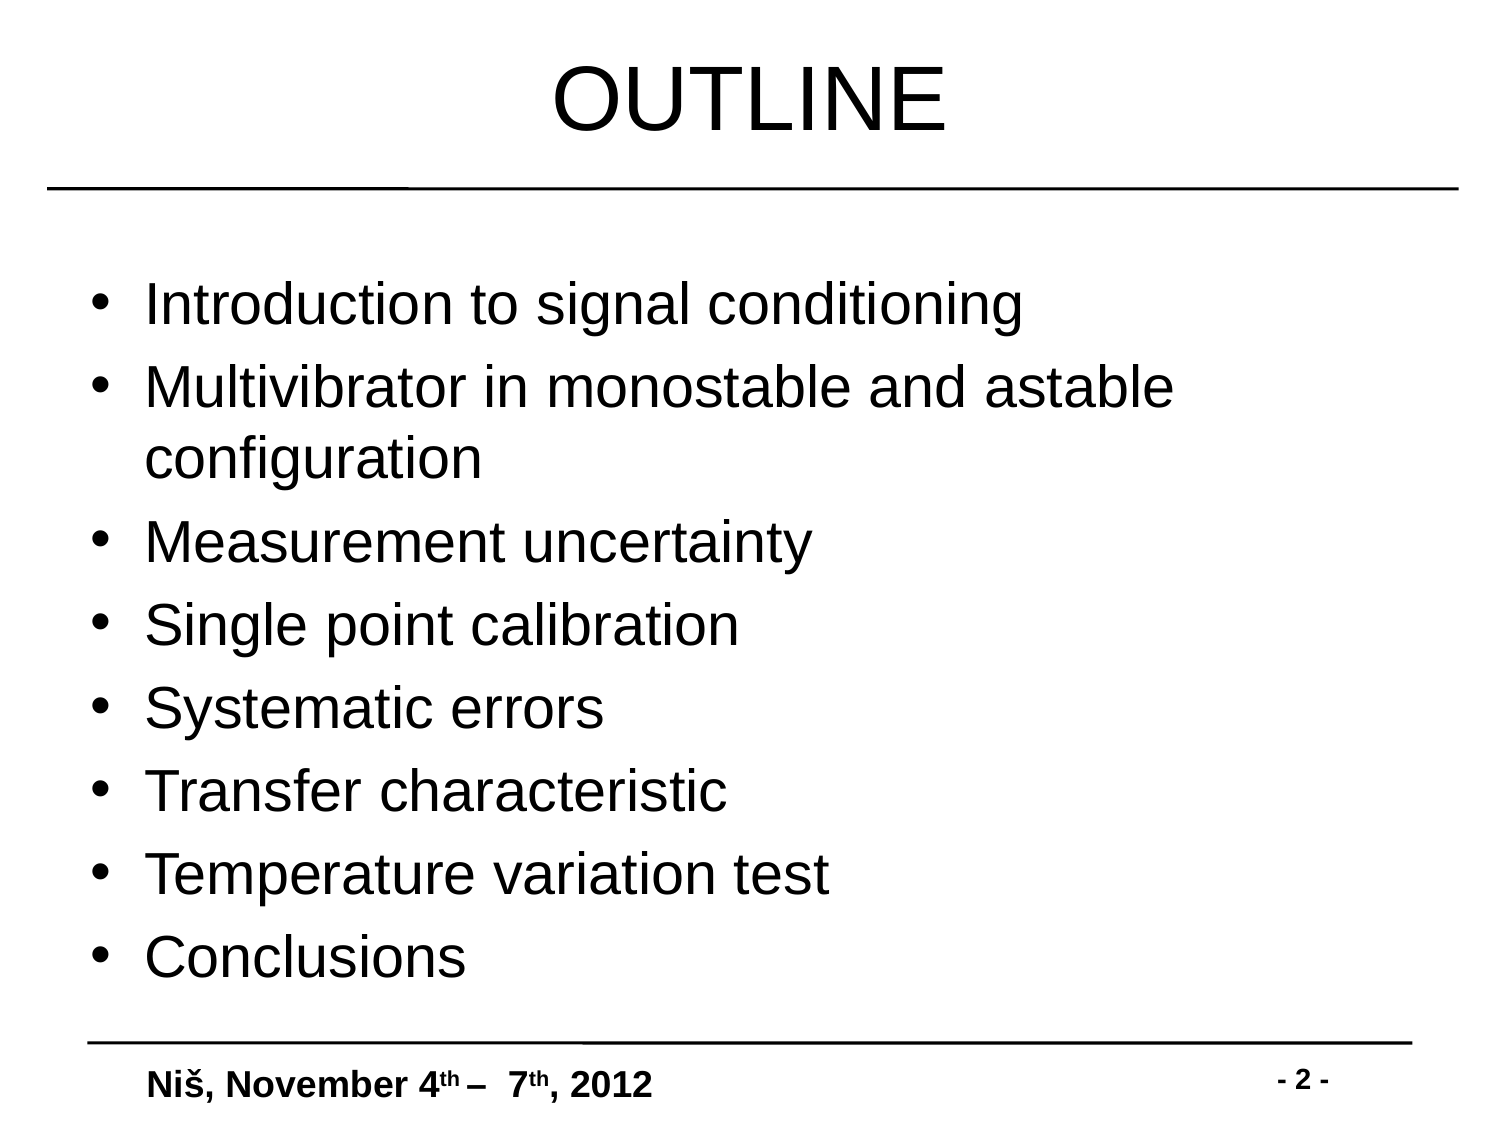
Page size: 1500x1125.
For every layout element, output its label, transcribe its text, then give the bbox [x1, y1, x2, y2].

title OUTLINE [75, 0, 1425, 188]
list Introduction to signal conditioning Multivibrator in monostable and astable configuration Measurement uncertainty Single point calibration Systematic errors Transfer characteristic Temperature variation test Conclusions [75, 257, 1425, 1005]
